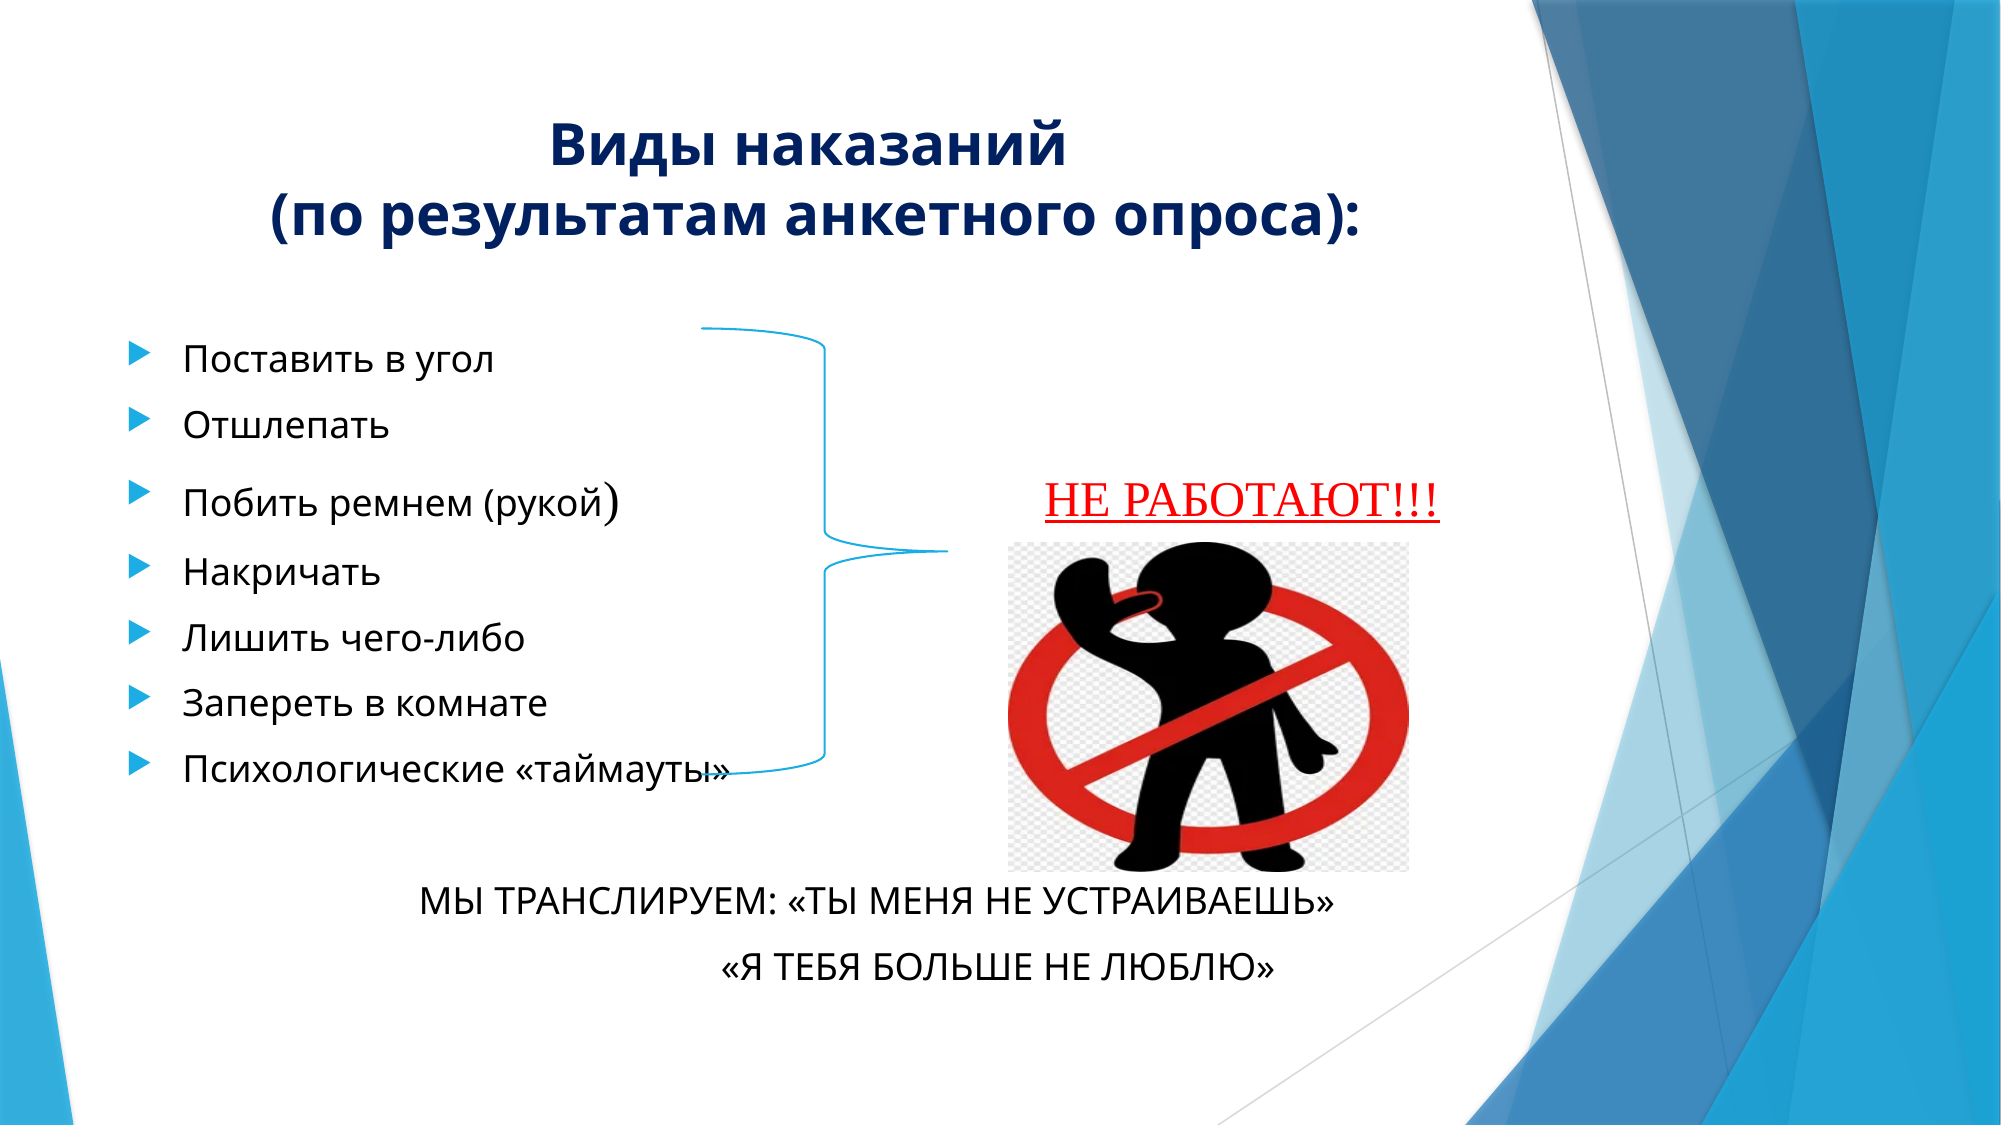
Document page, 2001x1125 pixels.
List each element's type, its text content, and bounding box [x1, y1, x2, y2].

title Виды наказаний (по результатам анкетного опроса): [111, 99, 1522, 261]
picture [1008, 541, 1410, 873]
text_box [700, 327, 949, 776]
list Поставить в угол Отшлепать Побить ремнем (рукой) НЕ РАБОТАЮТ!!! Накричать Лишить чего-либо Запереть в комнате Психологические «таймауты» МЫ ТРАНСЛИРУЕМ: «ТЫ МЕНЯ НЕ УСТРАИВАЕШЬ» «Я ТЕБЯ БОЛЬШЕ НЕ ЛЮБЛЮ» [111, 261, 1522, 1038]
